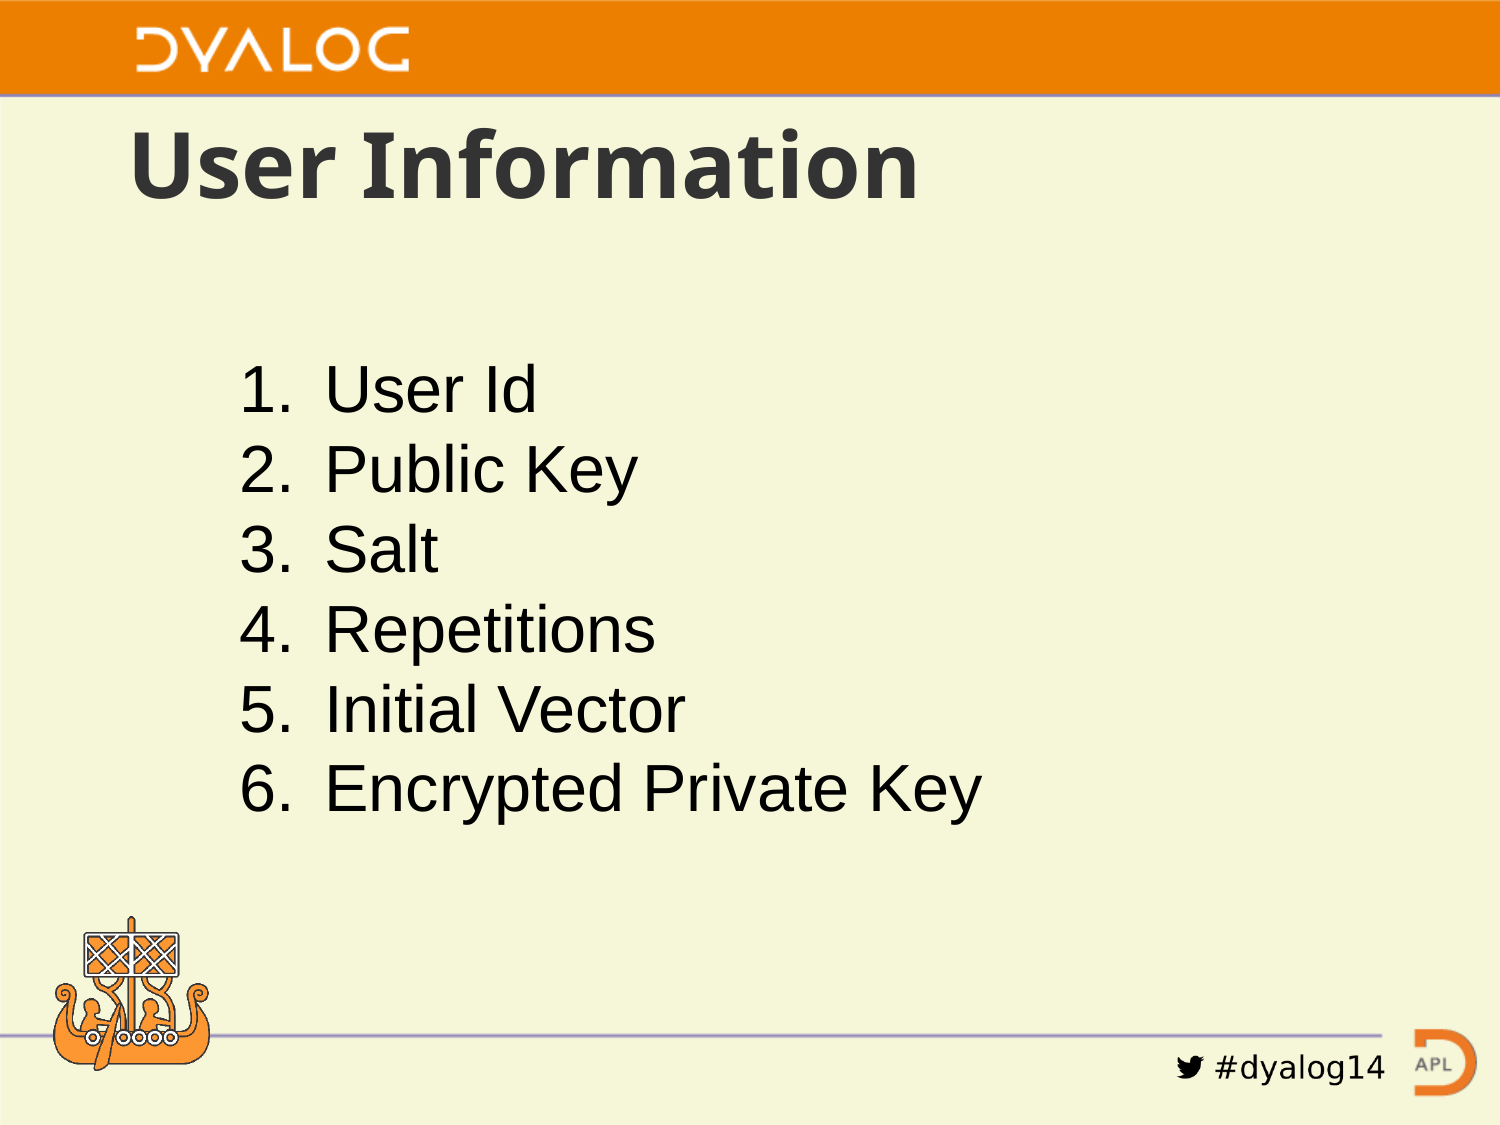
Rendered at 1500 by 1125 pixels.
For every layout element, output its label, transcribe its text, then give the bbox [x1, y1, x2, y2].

subtitle User Id Public Key Salt Repetitions Initial Vector Encrypted Private Key [225, 338, 1365, 925]
title User Information [112, 99, 1388, 288]
picture [0, 0, 1500, 1125]
